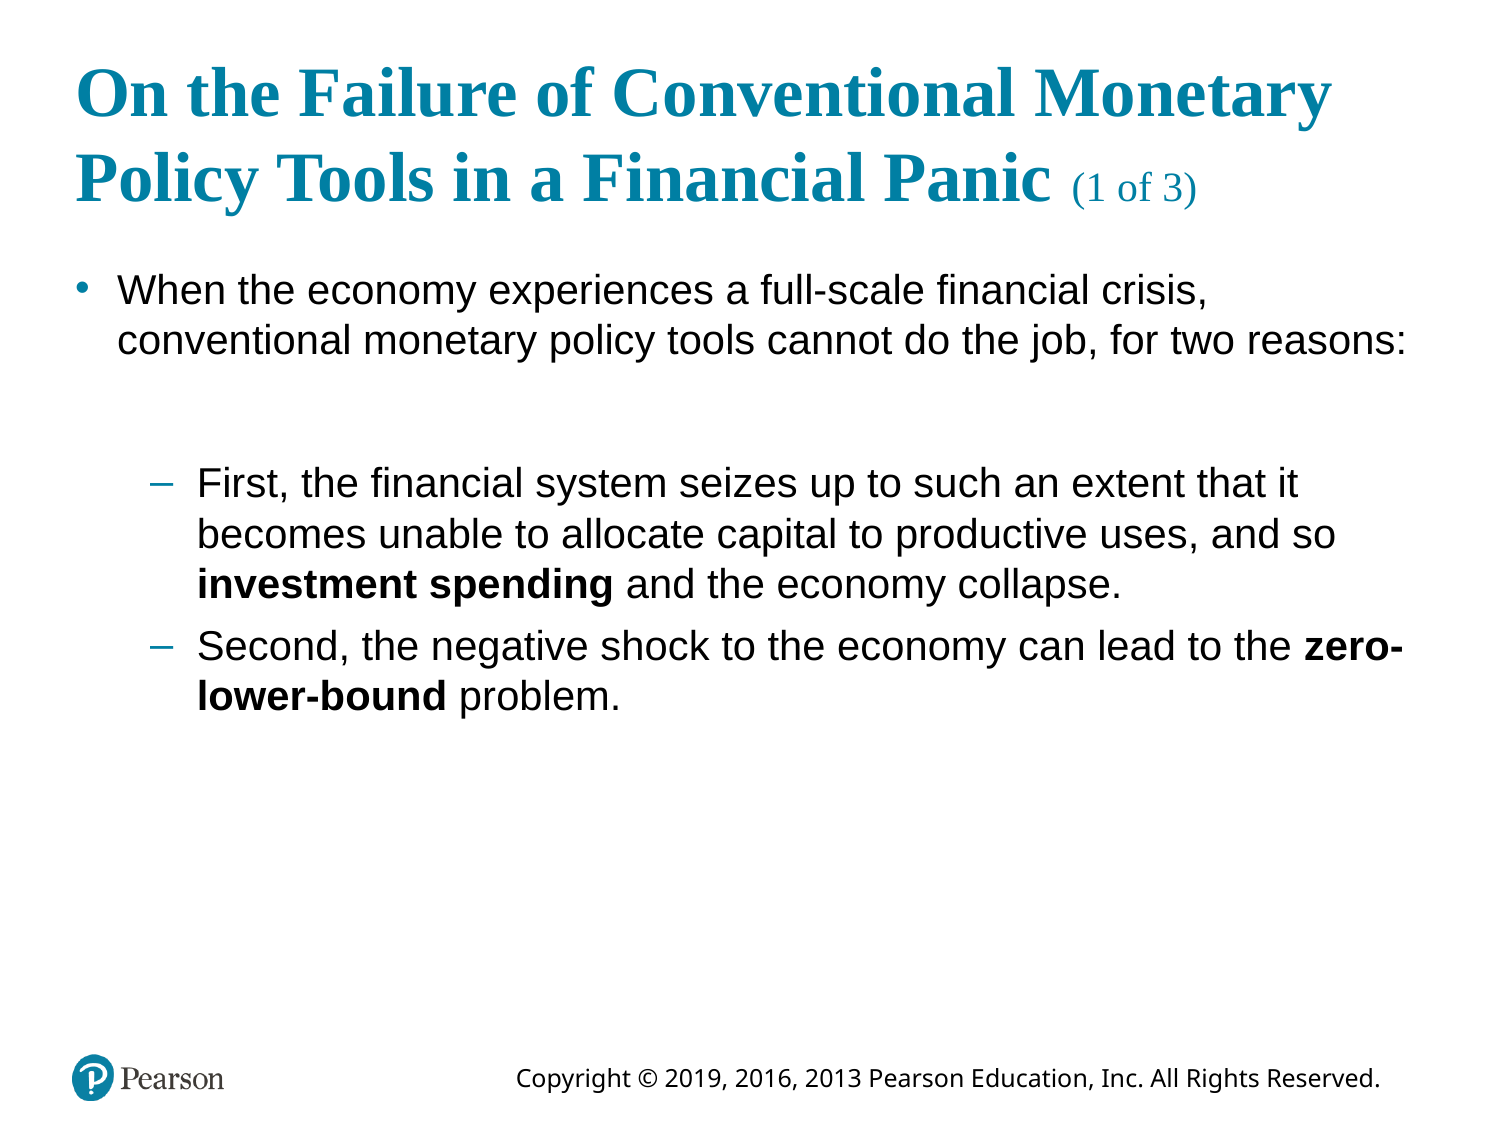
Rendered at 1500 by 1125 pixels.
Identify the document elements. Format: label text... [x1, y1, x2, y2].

picture [99, 1054, 224, 1101]
picture [81, 1064, 107, 1089]
picture [72, 1087, 83, 1101]
picture [72, 1054, 89, 1072]
title On the Failure of Conventional Monetary Policy Tools in a Financial Panic (1 of 3) [75, 35, 1425, 216]
list When the economy experiences a full-scale financial crisis, conventional monetary policy tools cannot do the job, for two reasons: First, the financial system seizes up to such an extent that it becomes unable to allocate capital to productive uses, and so investment spending and the economy collapse. Second, the negative shock to the economy can lead to the zero-lower-bound problem. [75, 262, 1425, 1005]
